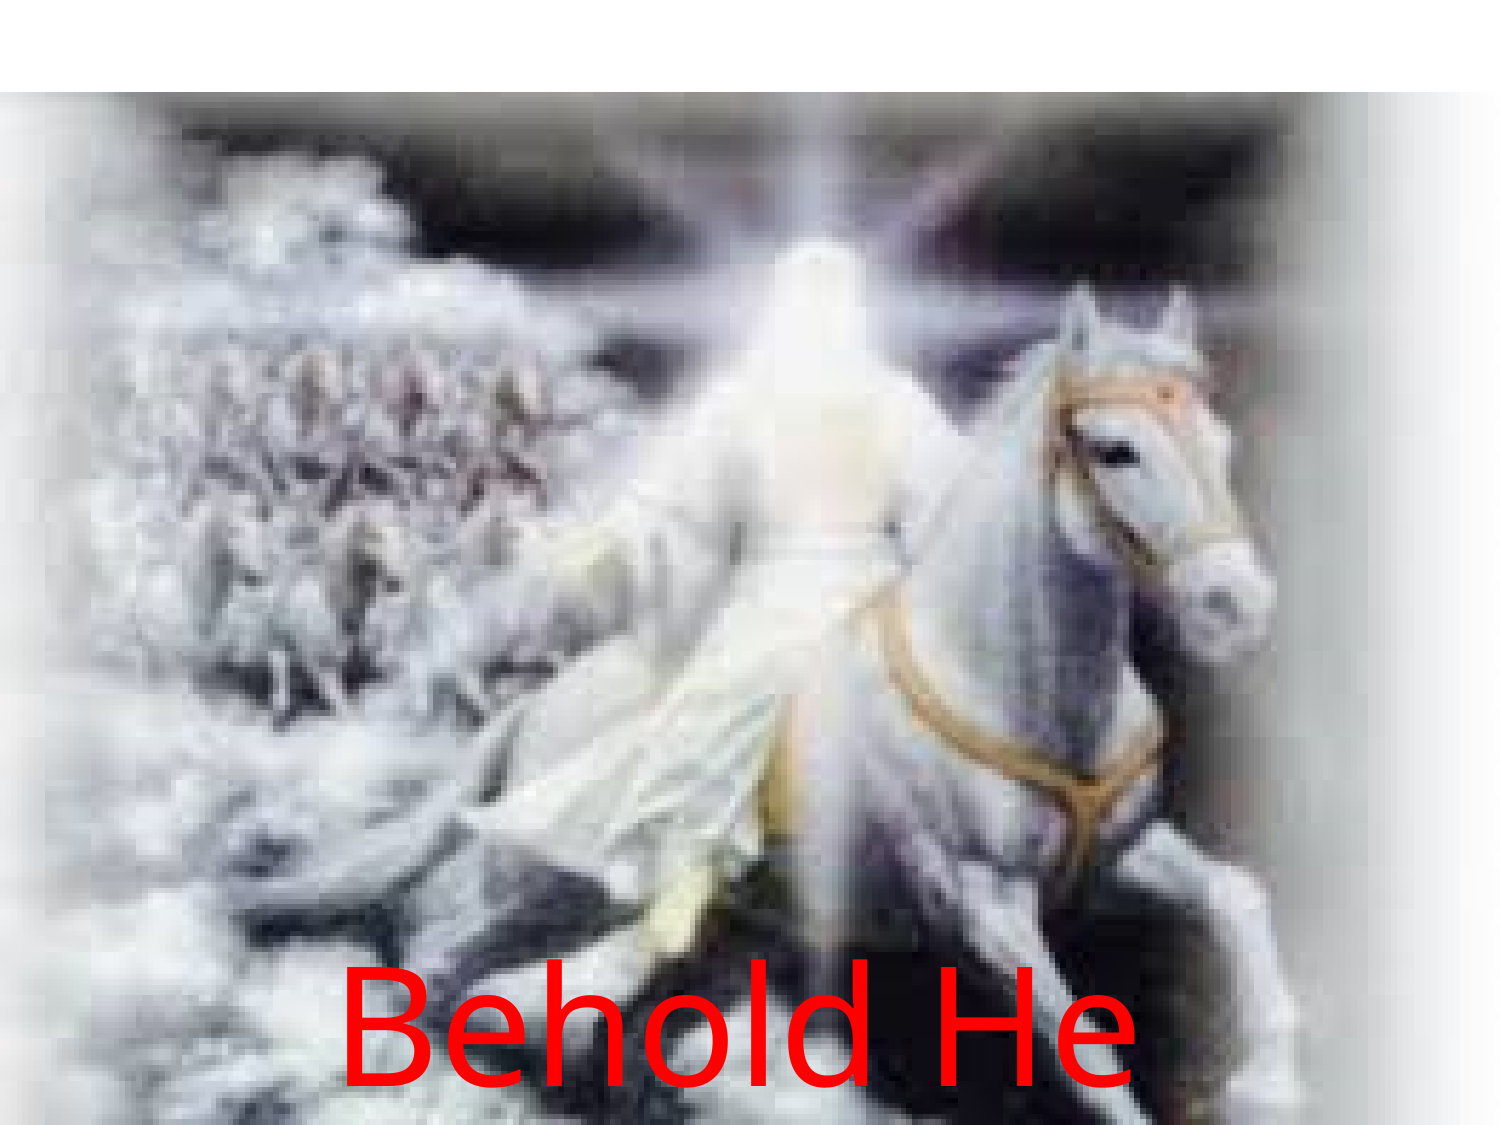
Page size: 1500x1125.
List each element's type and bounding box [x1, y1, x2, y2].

list [0, 92, 1500, 1125]
